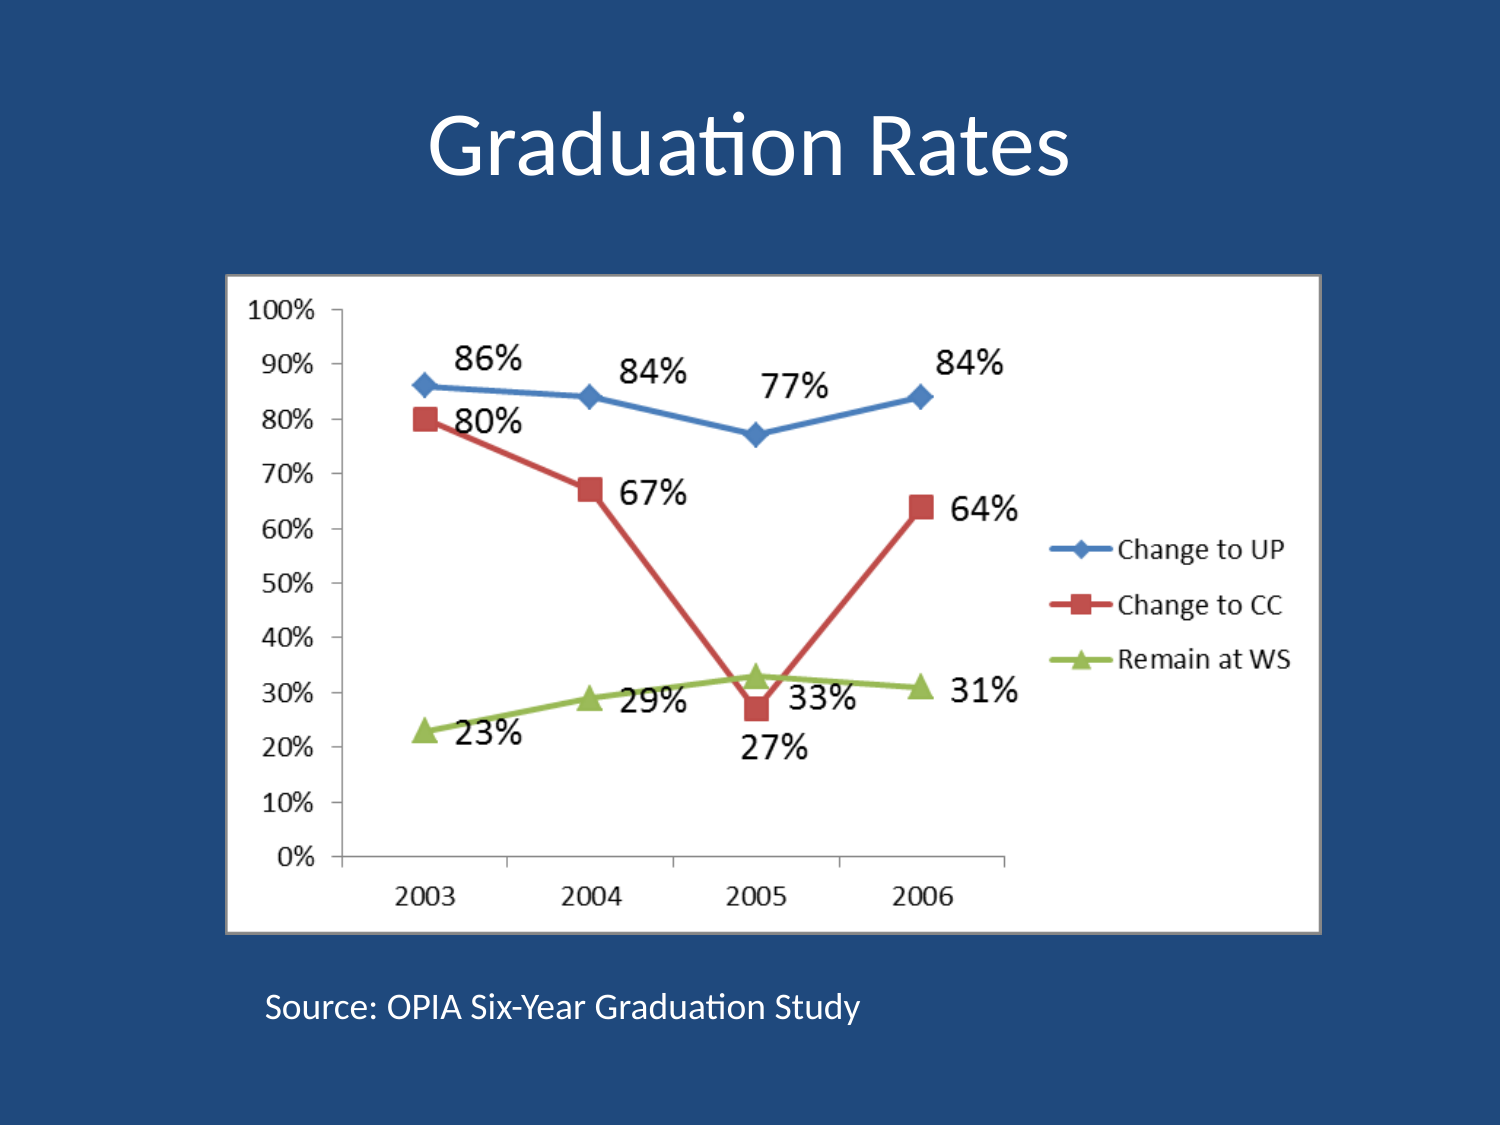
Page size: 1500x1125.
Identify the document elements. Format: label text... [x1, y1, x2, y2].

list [224, 274, 1323, 935]
text_box Source: OPIA Six-Year Graduation Study [249, 974, 1113, 1035]
title Graduation Rates [75, 45, 1425, 233]
